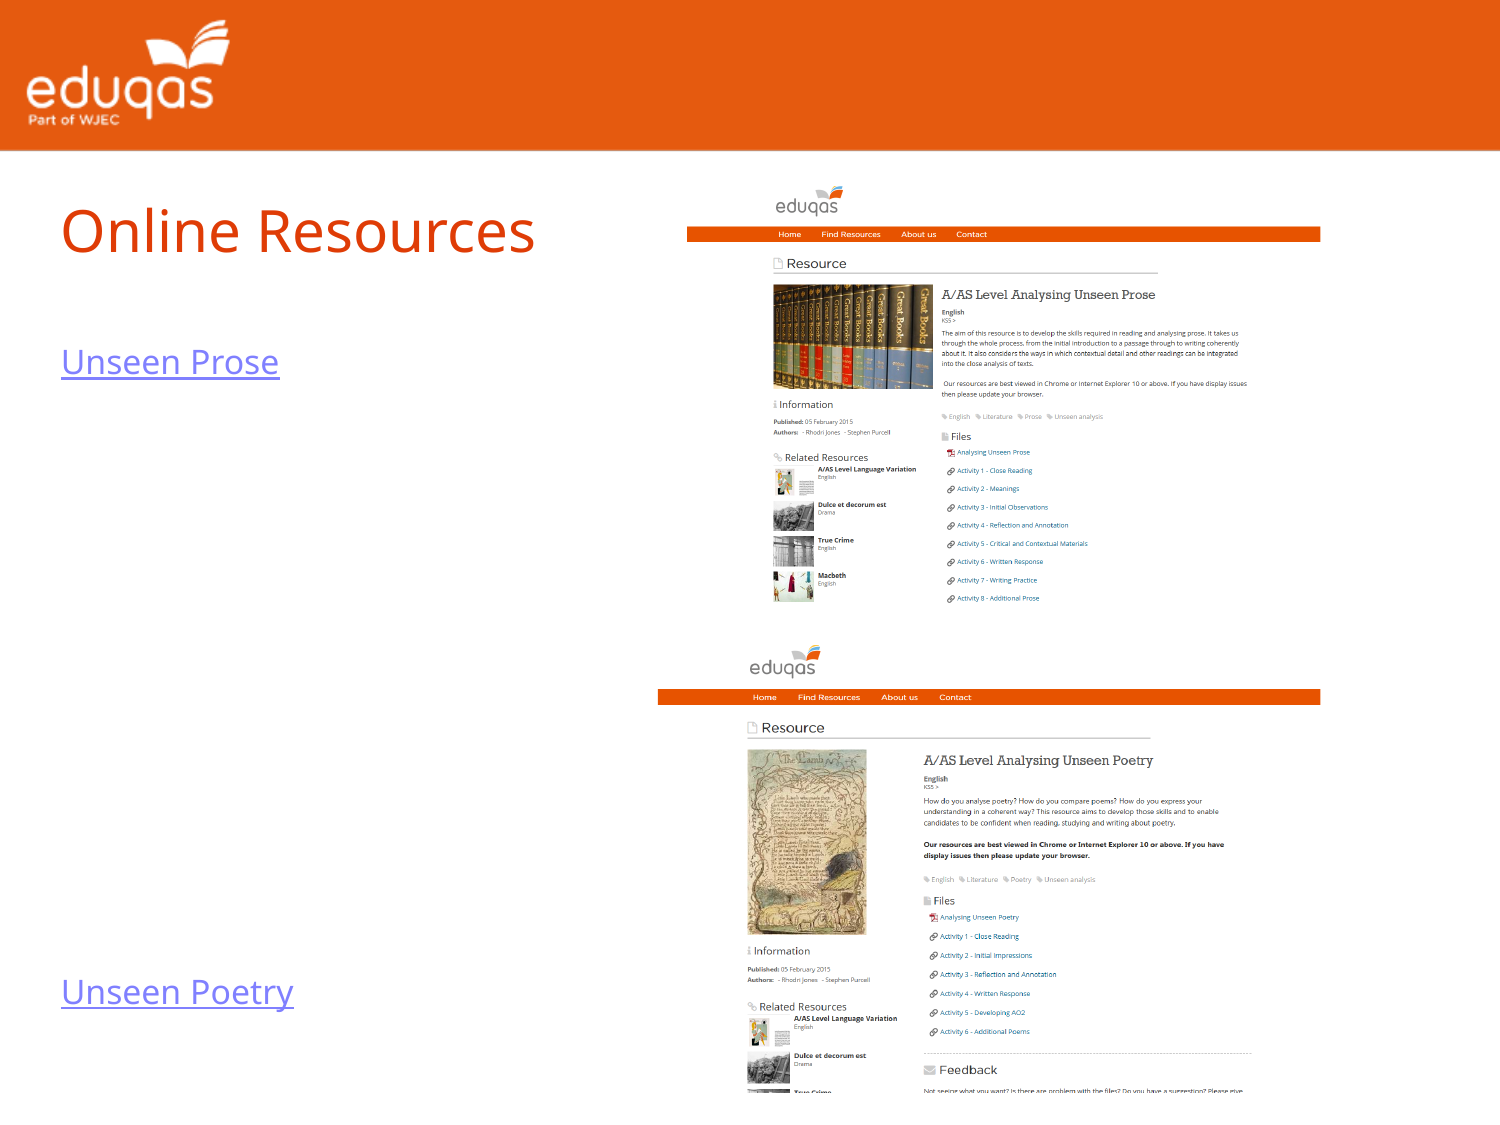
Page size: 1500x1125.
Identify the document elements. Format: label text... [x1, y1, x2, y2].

picture [0, 0, 1500, 603]
picture [657, 644, 1321, 1093]
text_box Online Resources Unseen Prose Unseen Poetry [46, 224, 703, 1111]
